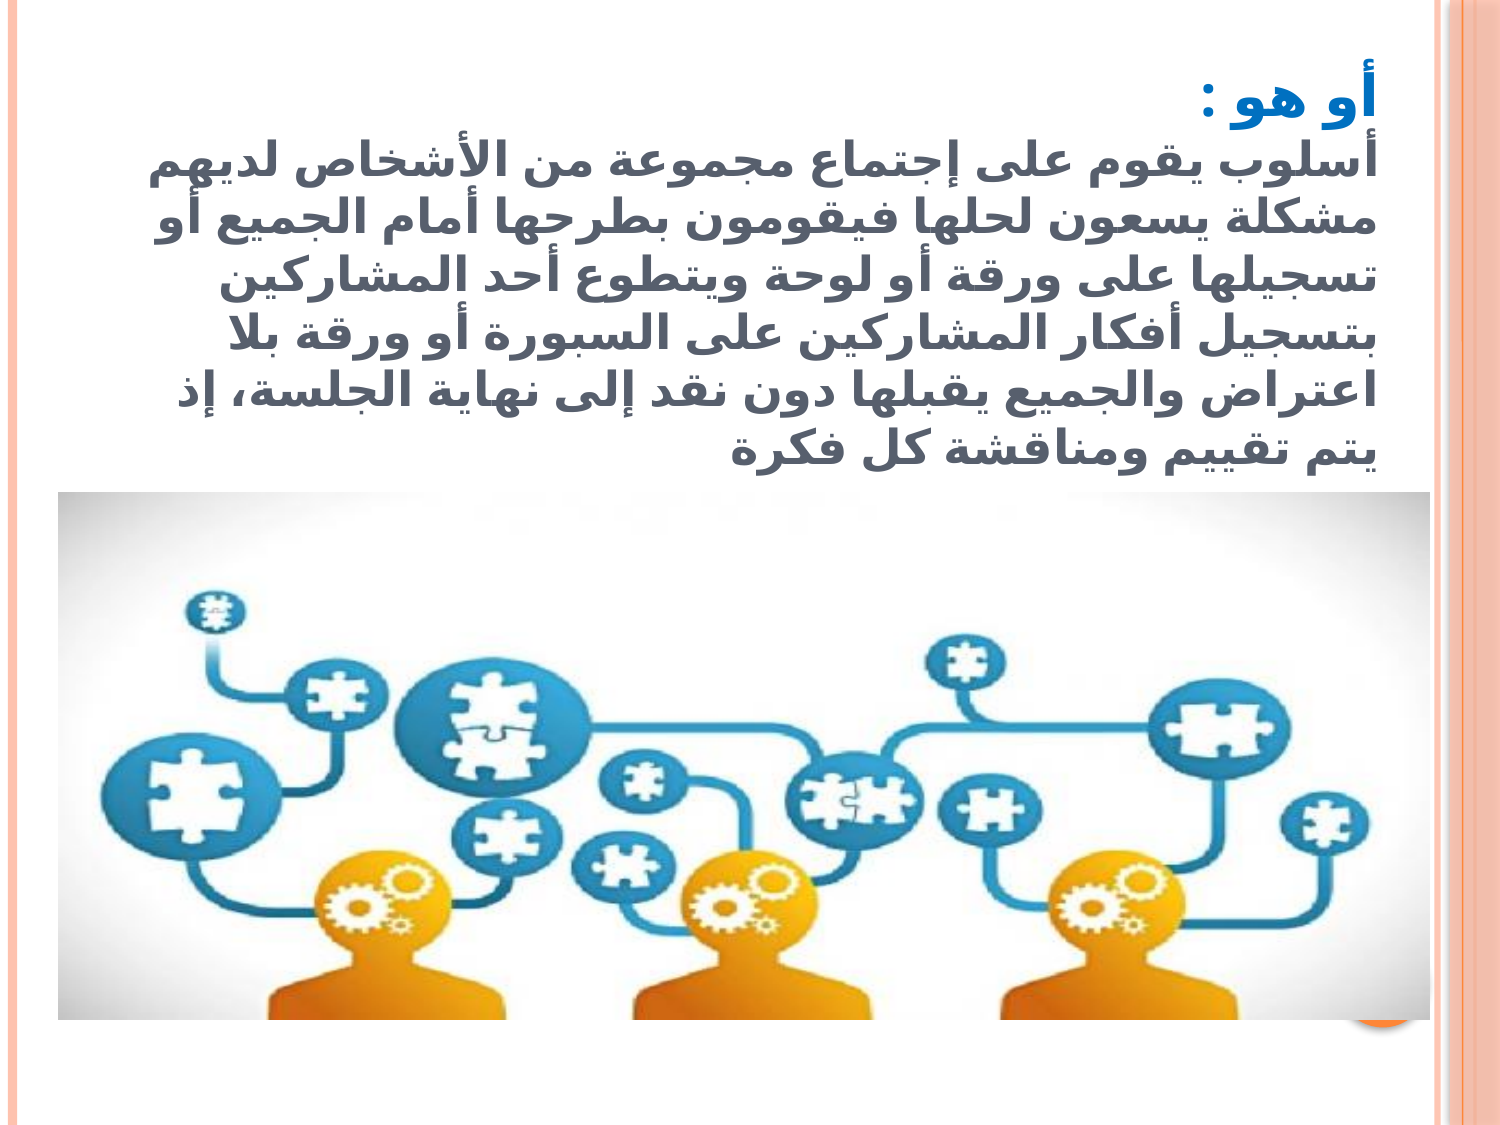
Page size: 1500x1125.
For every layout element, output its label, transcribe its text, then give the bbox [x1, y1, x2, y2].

title أو هو : أسلوب يقوم على إجتماع مجموعة من الأشخاص لديهم مشكلة يسعون لحلها فيقومون بطرحها أمام الجميع أو تسجيلها على ورقة أو لوحة ويتطوع أحد المشاركين بتسجيل أفكار المشاركين على السبورة أو ورقة بلا اعتراض والجميع يقبلها دون نقد إلى نهاية الجلسة، إذ يتم تقييم ومناقشة كل فكرة [75, 45, 1395, 488]
picture [58, 491, 1431, 1020]
